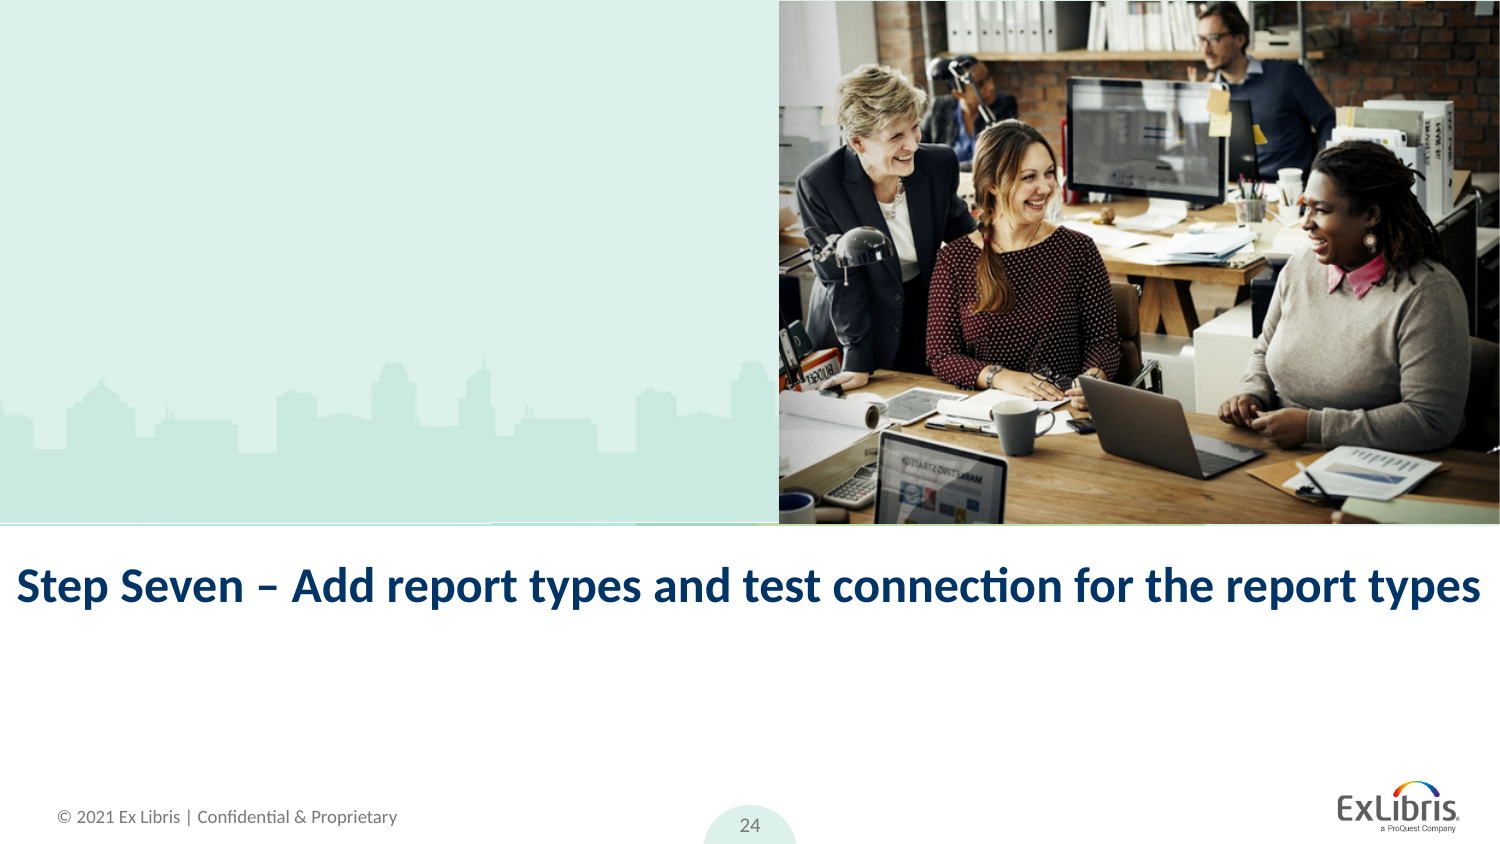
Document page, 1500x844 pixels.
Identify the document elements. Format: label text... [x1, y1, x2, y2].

slide_number 24 [705, 793, 795, 844]
title Step Seven – Add report types and test connection for the report types [0, 544, 1499, 749]
picture [1316, 781, 1460, 844]
picture [0, 0, 1500, 526]
